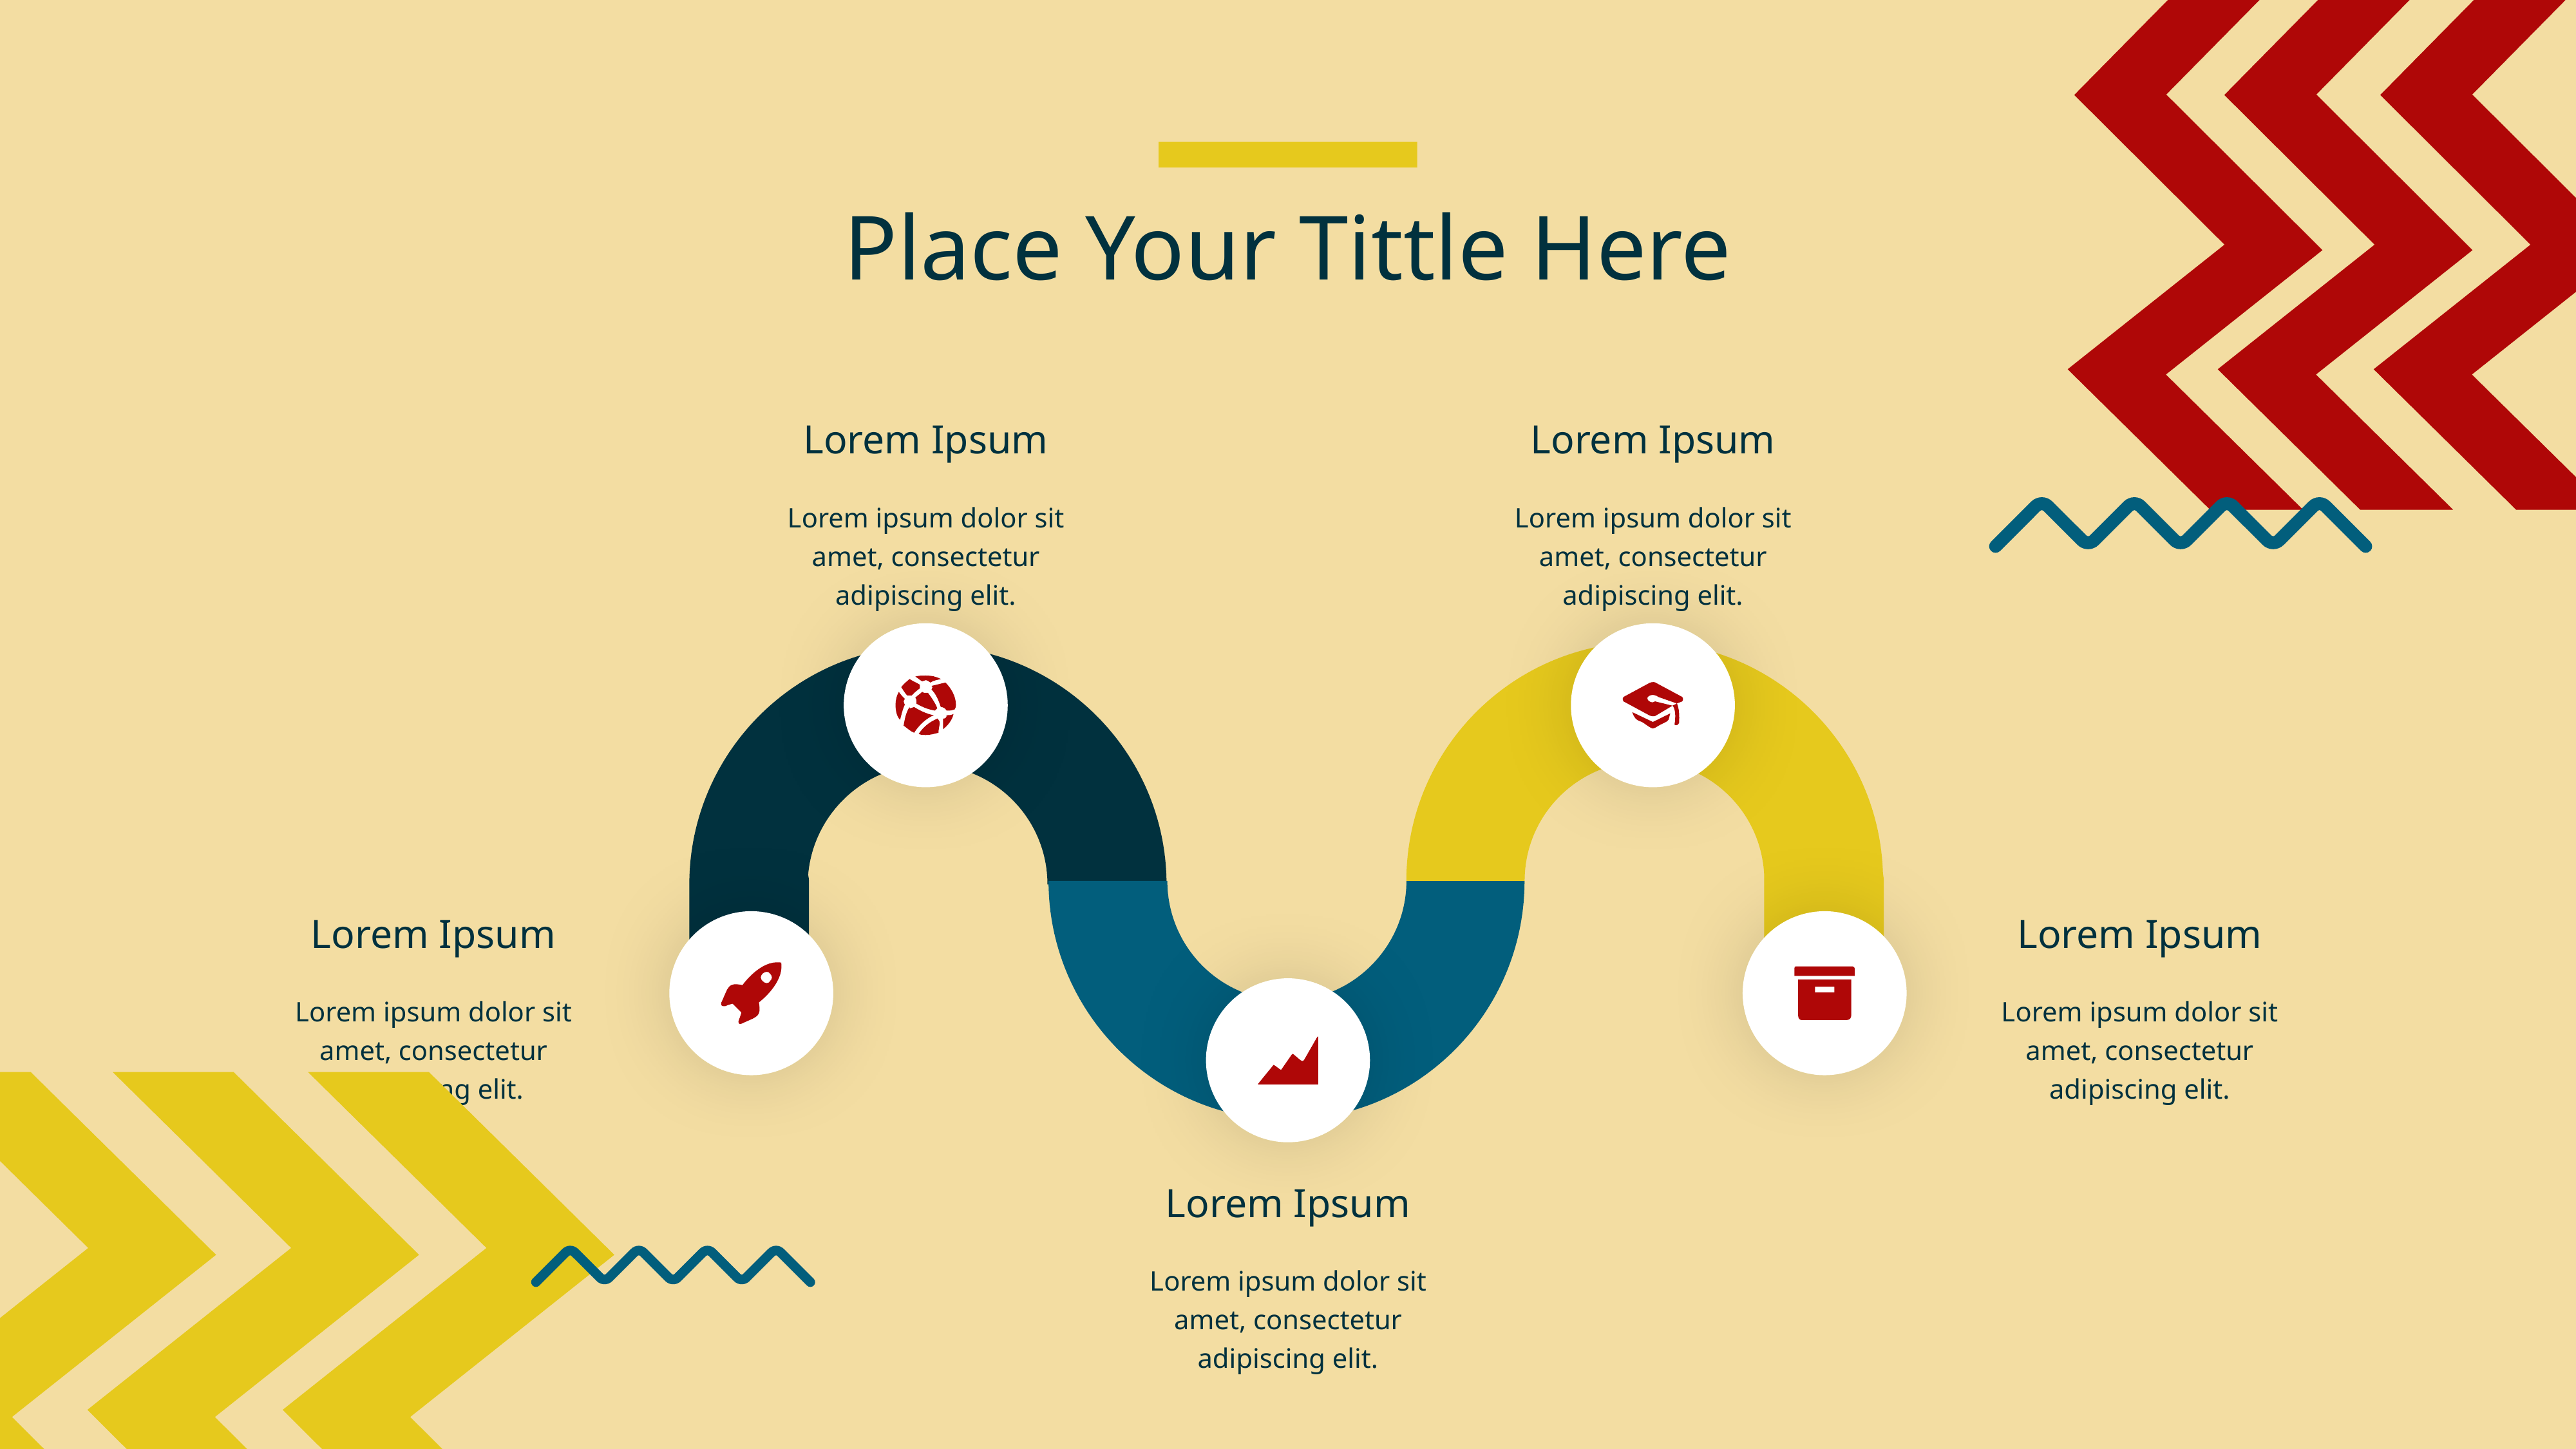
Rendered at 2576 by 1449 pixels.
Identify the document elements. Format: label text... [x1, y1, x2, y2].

text_box [876, 623, 976, 640]
text_box [1989, 497, 2128, 553]
text_box Lorem Ipsum [1151, 1166, 1425, 1231]
text_box [2140, 515, 2221, 549]
text_box [669, 944, 685, 1042]
text_box Lorem ipsum dolor sit amet, consectetur adipiscing elit. [252, 985, 614, 1071]
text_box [2067, 0, 2576, 510]
text_box Lorem ipsum dolor sit amet, consectetur adipiscing elit. [1958, 985, 2321, 1090]
text_box Place Your Tittle Here [748, 188, 1828, 301]
text_box Lorem ipsum dolor sit amet, consectetur adipiscing elit. [1472, 491, 1834, 596]
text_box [689, 641, 1884, 1121]
text_box Lorem Ipsum [1516, 402, 1790, 468]
text_box [1603, 623, 1703, 640]
text_box [1240, 1127, 1336, 1142]
text_box Lorem ipsum dolor sit amet, consectetur adipiscing elit. [1106, 1255, 1469, 1359]
text_box Lorem Ipsum [2002, 896, 2277, 961]
text_box Lorem Ipsum [788, 402, 1063, 468]
text_box [1159, 142, 1417, 168]
text_box Lorem ipsum dolor sit amet, consectetur adipiscing elit. [744, 491, 1107, 596]
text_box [0, 1072, 615, 1449]
text_box [618, 1245, 815, 1287]
text_box [2325, 515, 2372, 553]
text_box Lorem Ipsum [296, 896, 571, 961]
text_box [1889, 942, 1907, 1045]
text_box [2233, 515, 2314, 549]
